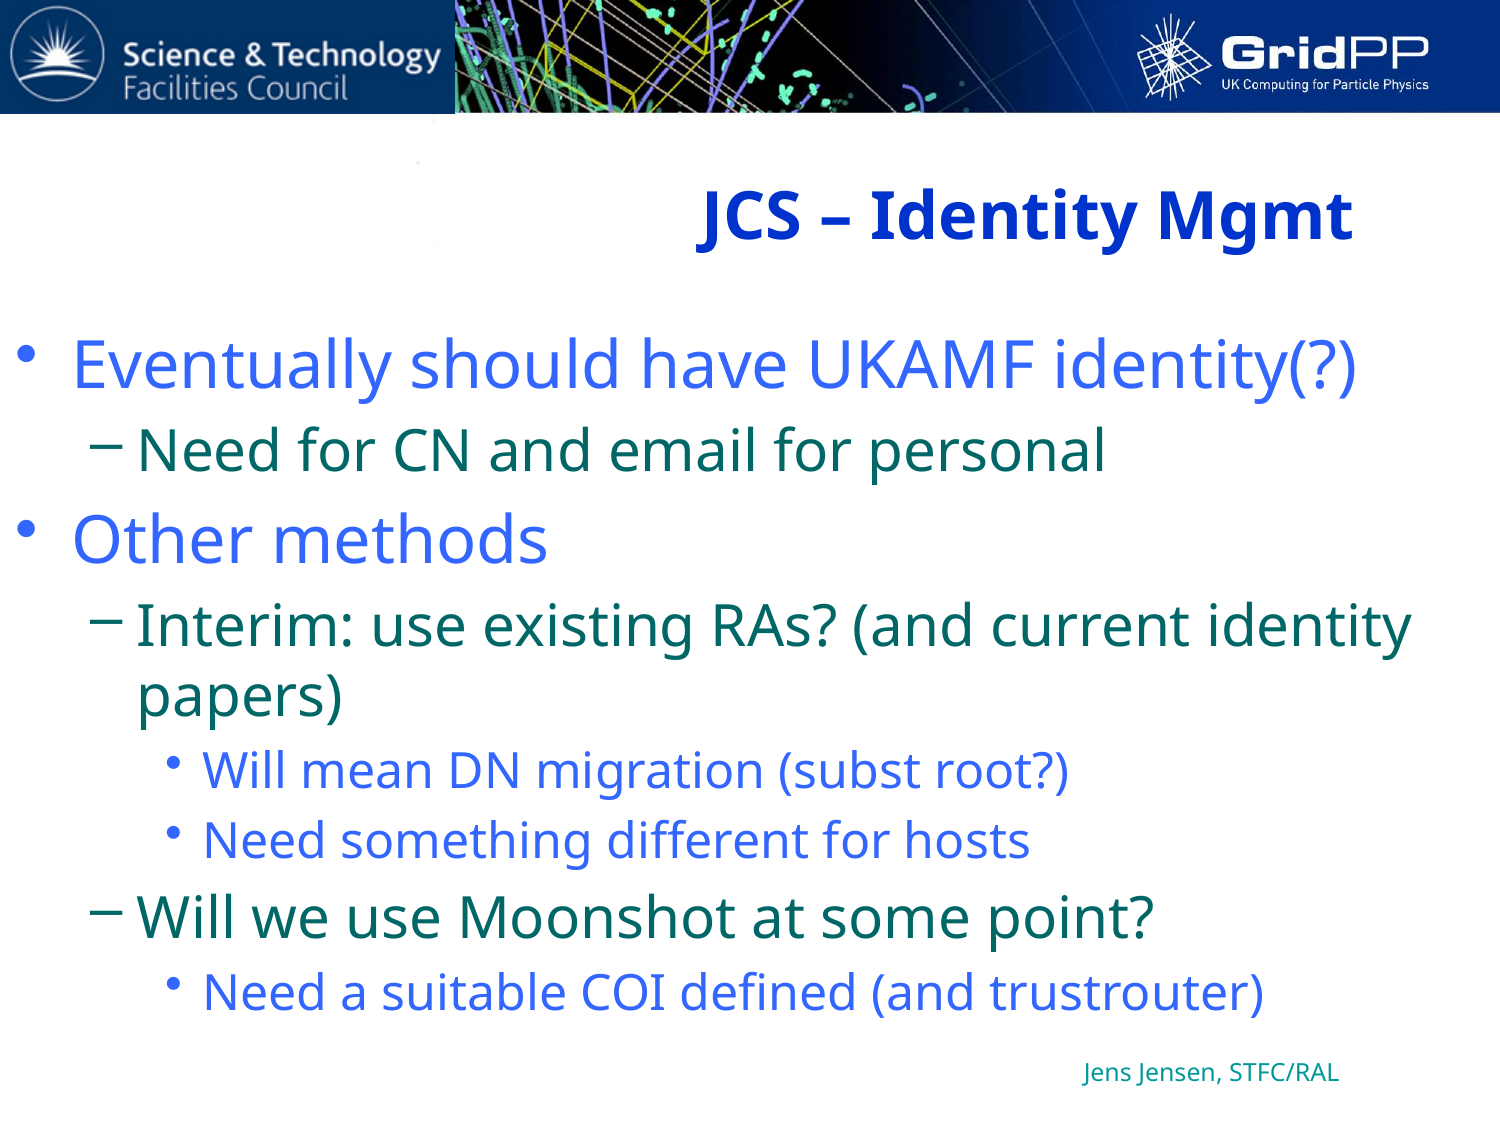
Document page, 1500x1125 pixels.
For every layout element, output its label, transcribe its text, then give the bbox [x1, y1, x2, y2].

picture [0, 1035, 1500, 1125]
picture [0, 0, 1500, 314]
list Eventually should have UKAMF identity(?) Need for CN and email for personal Other methods Interim: use existing RAs? (and current identity papers) Will mean DN migration (subst root?) Need something different for hosts Will we use Moonshot at some point? Need a suitable COI defined (and trustrouter) [0, 314, 1500, 1035]
title JCS – Identity Mgmt [584, 125, 1473, 301]
